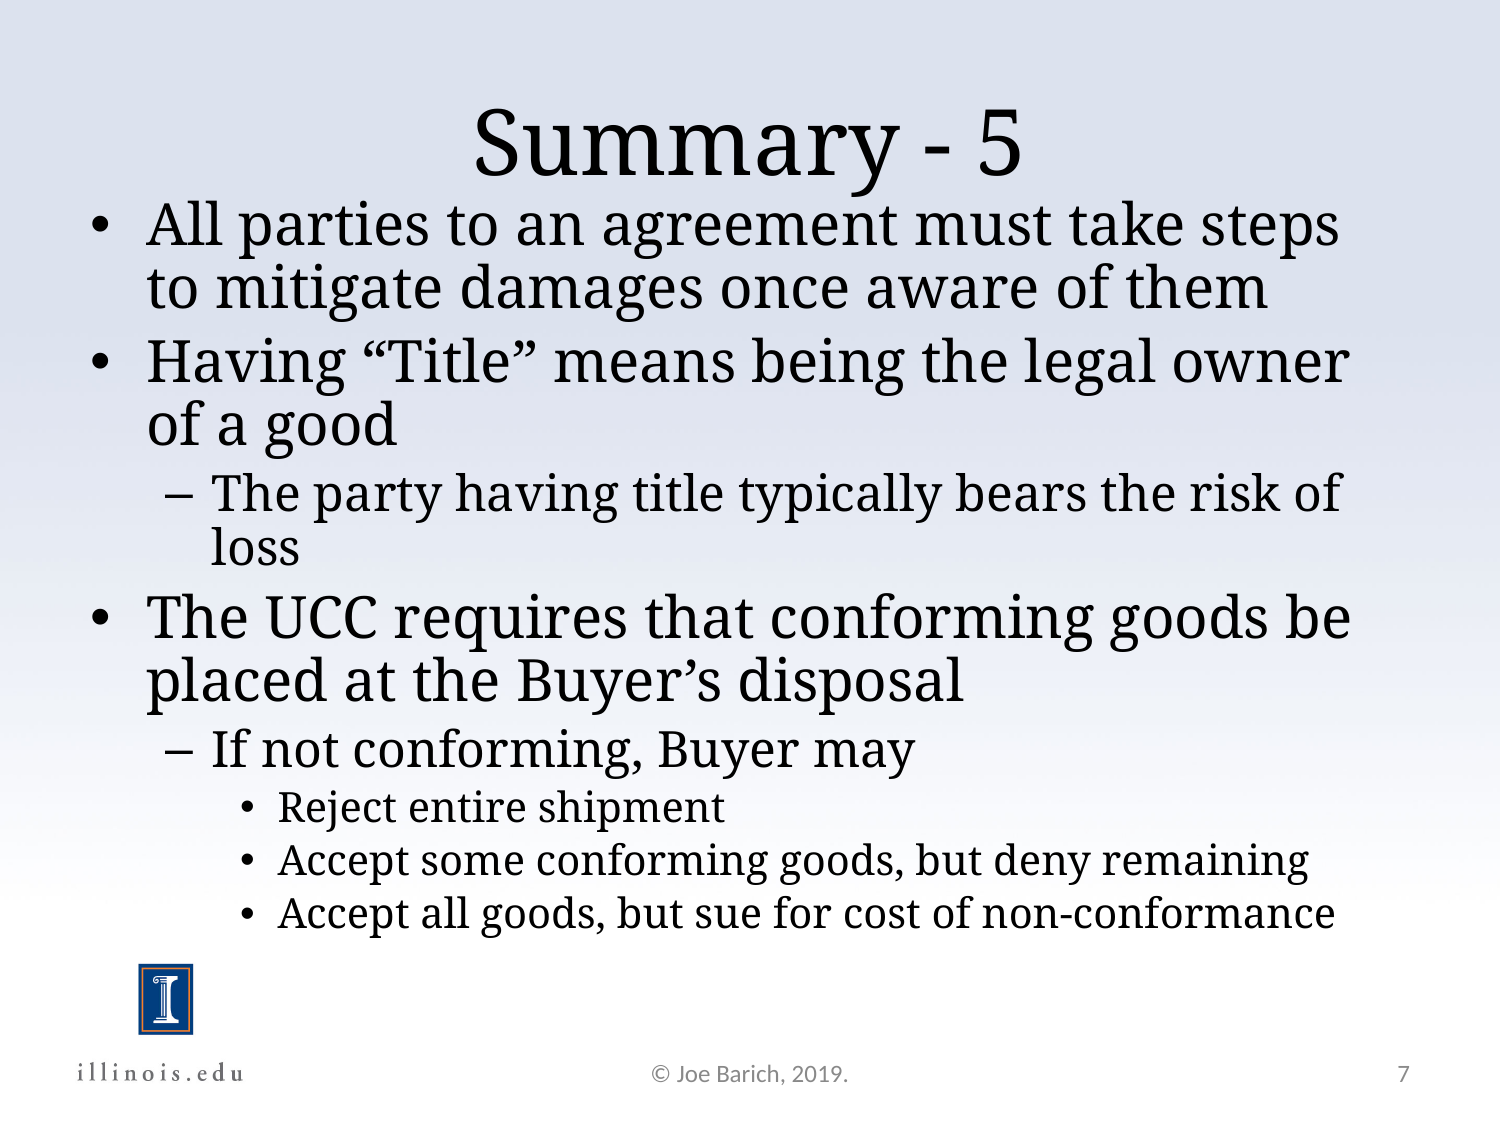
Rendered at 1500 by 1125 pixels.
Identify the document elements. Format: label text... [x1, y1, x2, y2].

list All parties to an agreement must take steps to mitigate damages once aware of them Having “Title” means being the legal owner of a good The party having title typically bears the risk of loss The UCC requires that conforming goods be placed at the Buyer’s disposal If not conforming, Buyer may Reject entire shipment Accept some conforming goods, but deny remaining Accept all goods, but sue for cost of non-conformance [74, 187, 1426, 921]
slide_number 7 [1074, 1042, 1425, 1103]
picture [0, 0, 1500, 1125]
title Summary - 5 [74, 44, 1426, 187]
footer © Joe Barich, 2019. [512, 1042, 988, 1103]
